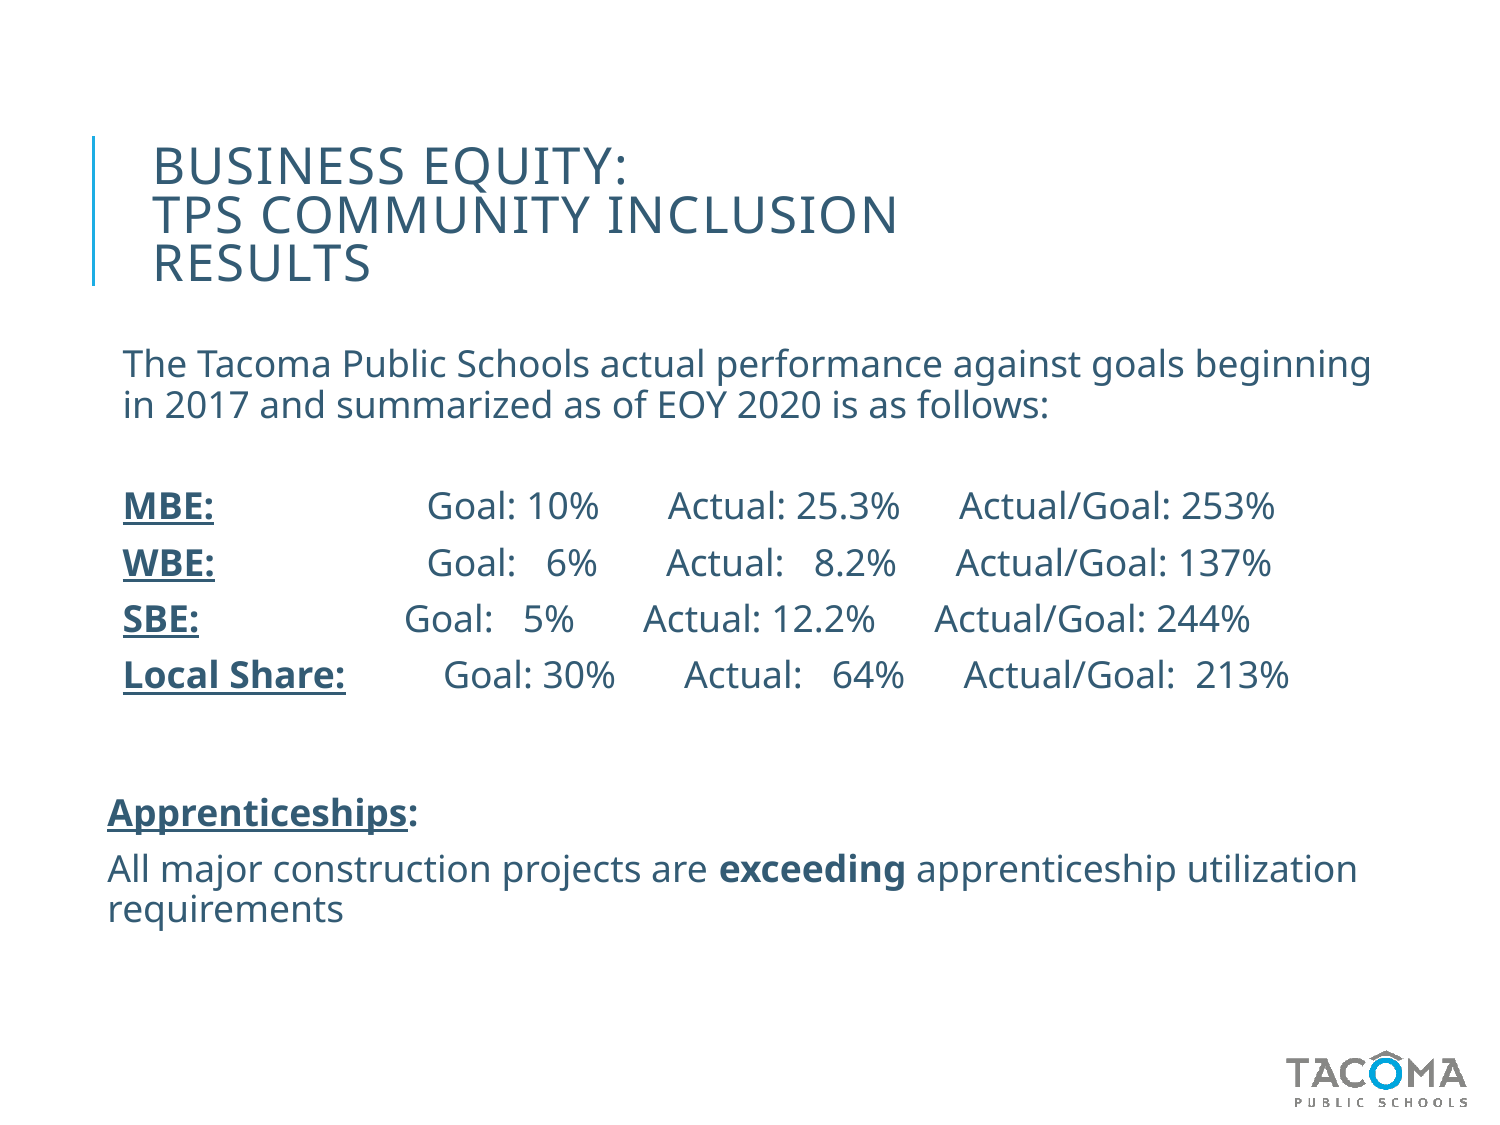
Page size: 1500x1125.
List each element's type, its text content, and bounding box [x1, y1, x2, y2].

picture [1278, 1045, 1476, 1113]
title Business Equity: TPS Community Inclusion Results [137, 136, 1038, 300]
list The Tacoma Public Schools actual performance against goals beginning in 2017 and summarized as of EOY 2020 is as follows: MBE: Goal: 10% Actual: 25.3% Actual/Goal: 253% WBE: Goal: 6% Actual: 8.2% Actual/Goal: 137% SBE: Goal: 5% Actual: 12.2% Actual/Goal: 244% Local Share: Goal: 30% Actual: 64% Actual/Goal: 213% Apprenticeships: All major construction projects are exceeding apprenticeship utilization requirements [99, 338, 1413, 1046]
